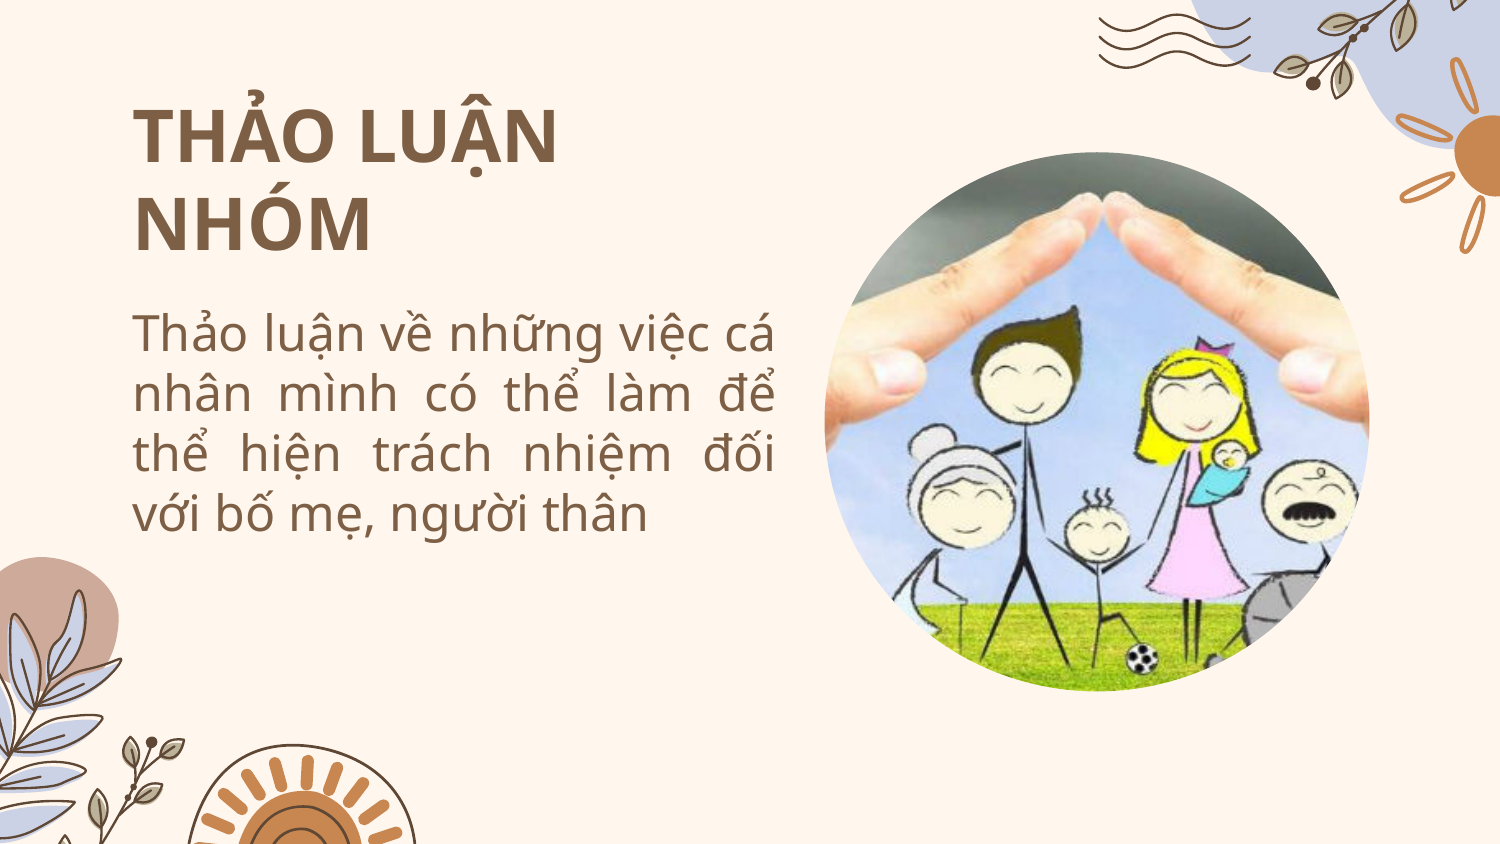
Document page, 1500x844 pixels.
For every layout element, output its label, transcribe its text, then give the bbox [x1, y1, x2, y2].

title THẢO LUẬN NHÓM [117, 87, 770, 268]
picture [824, 151, 1370, 692]
list Thảo luận về những việc cá nhân mình có thể làm để thể hiện trách nhiệm đối với bố mẹ, người thân [117, 286, 792, 701]
